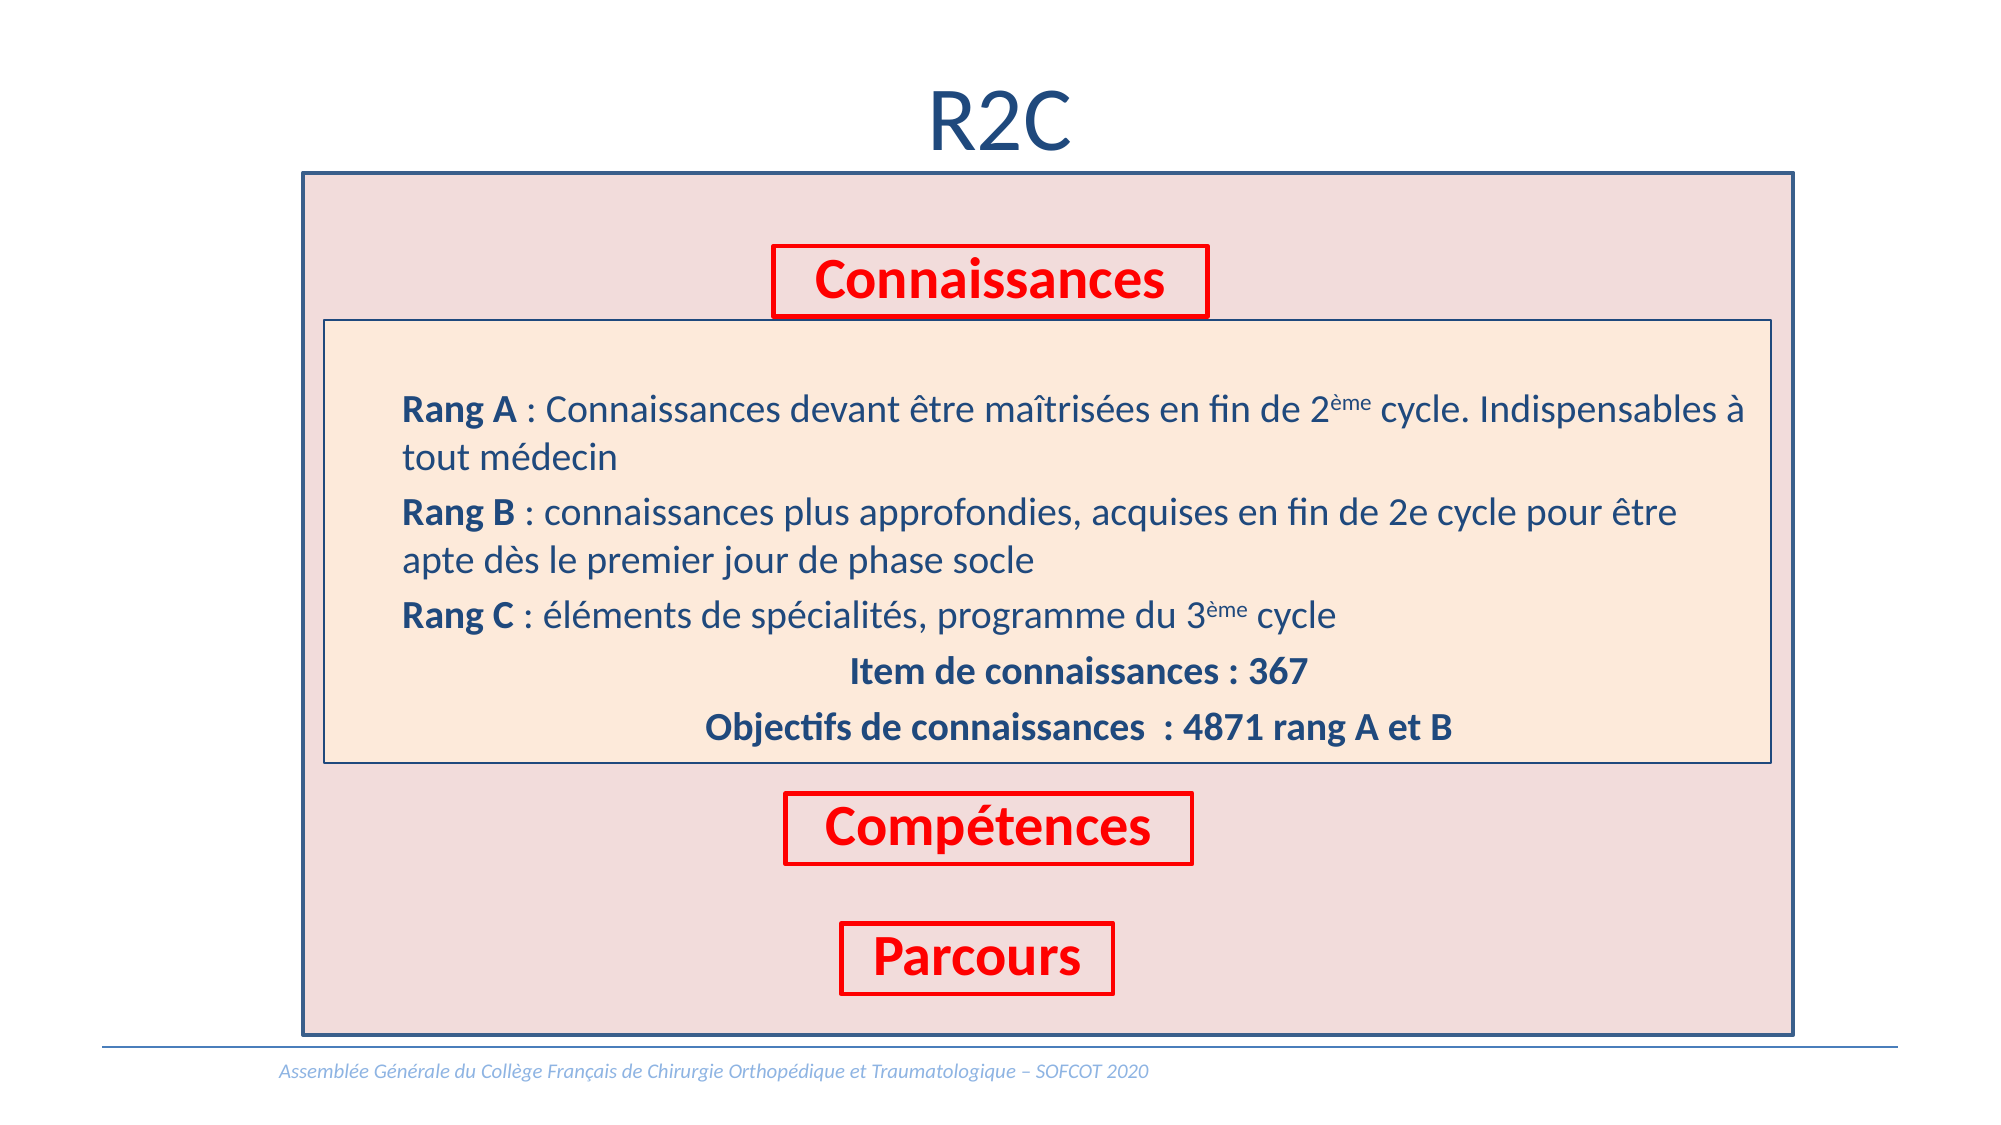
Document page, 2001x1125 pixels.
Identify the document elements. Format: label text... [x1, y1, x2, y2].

text_box Rang A : Connaissances devant être maîtrisées en fin de 2ème cycle. Indispensables à tout médecin Rang B : connaissances plus approfondies, acquises en fin de 2e cycle pour être apte dès le premier jour de phase socle Rang C : éléments de spécialités, programme du 3ème cycle Item de connaissances : 367 Objectifs de connaissances : 4871 rang A et B [323, 319, 1771, 764]
text_box Connaissances [773, 246, 1208, 317]
title R2C [99, 19, 1900, 208]
text_box Parcours [841, 923, 1113, 994]
text_box [301, 171, 1795, 1037]
text_box Compétences [785, 793, 1193, 865]
